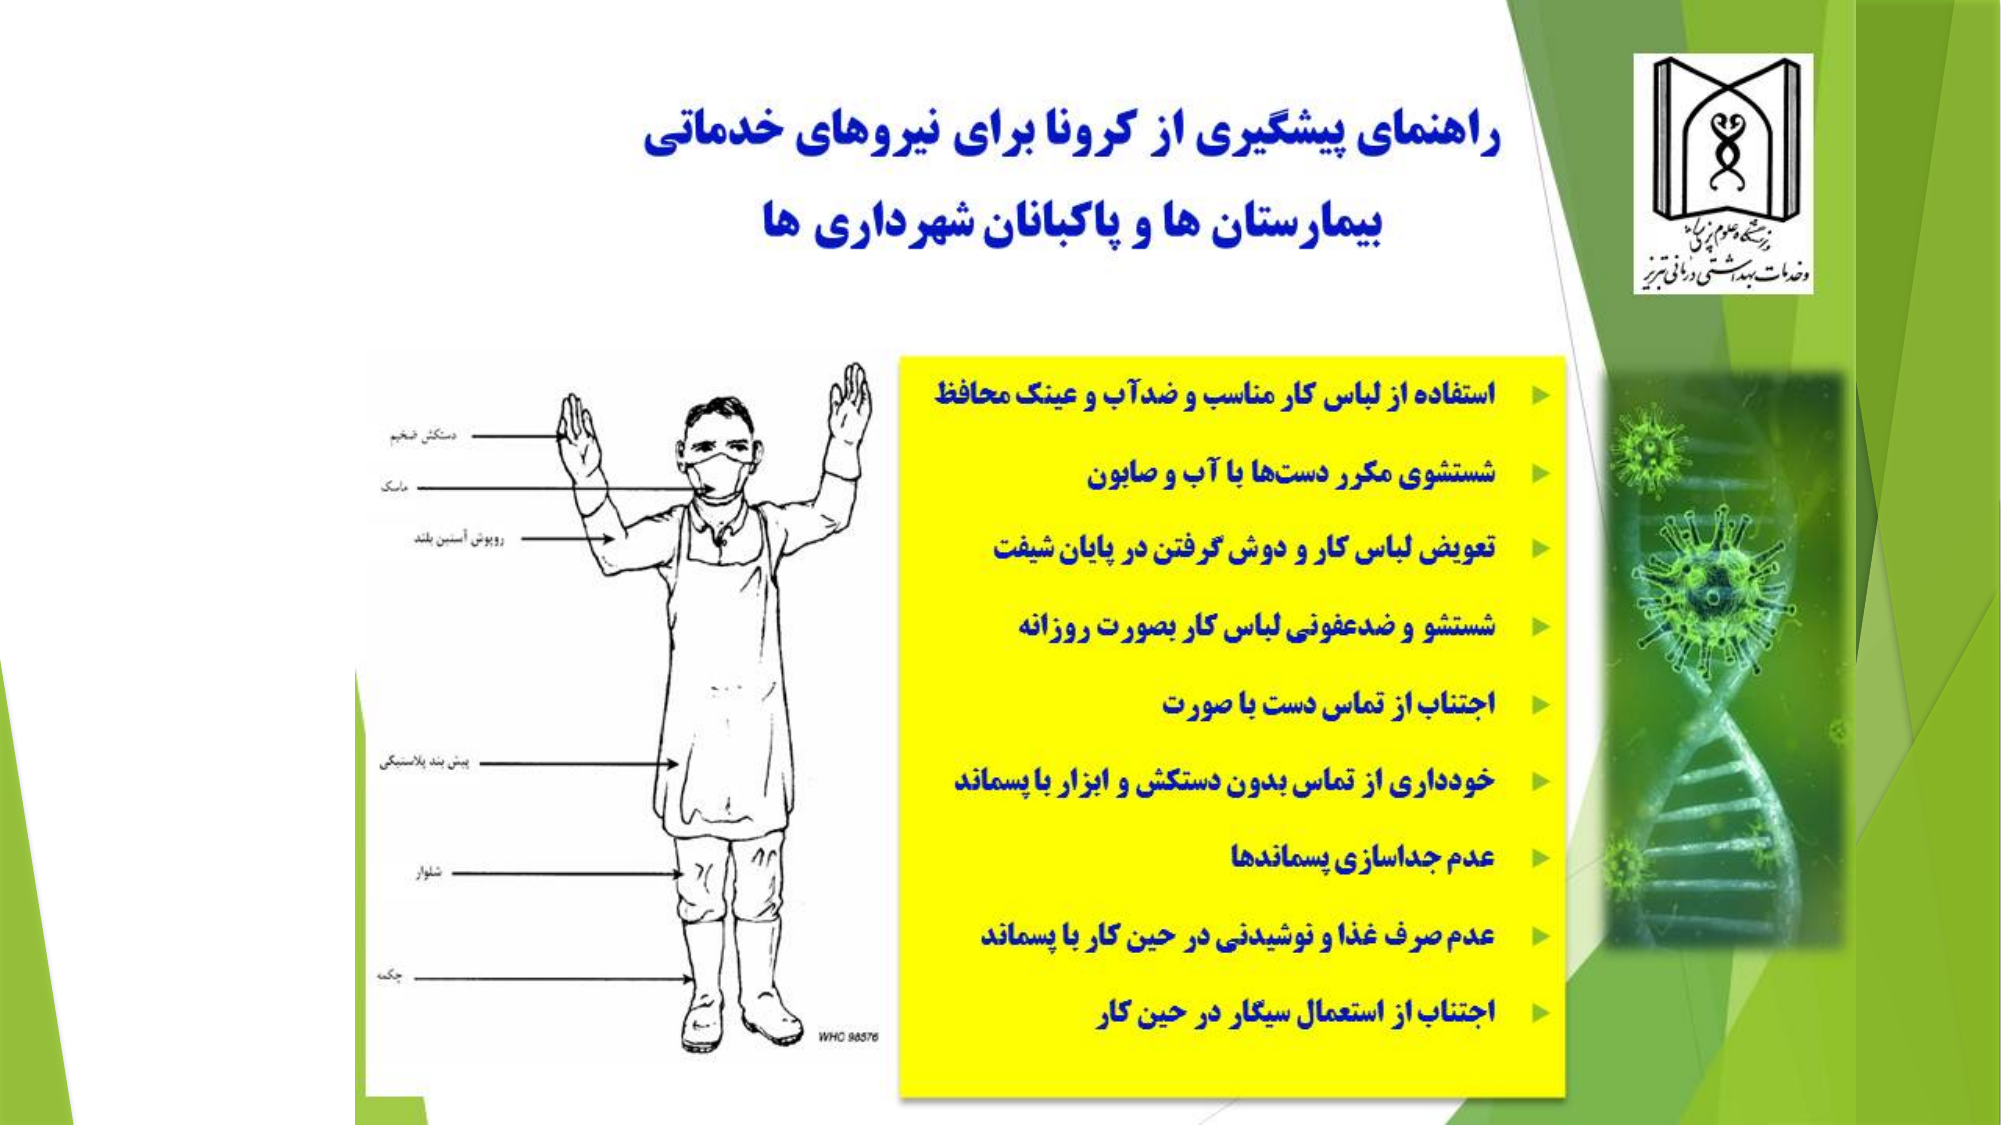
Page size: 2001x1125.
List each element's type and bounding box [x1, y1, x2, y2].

picture [355, 0, 1857, 1125]
